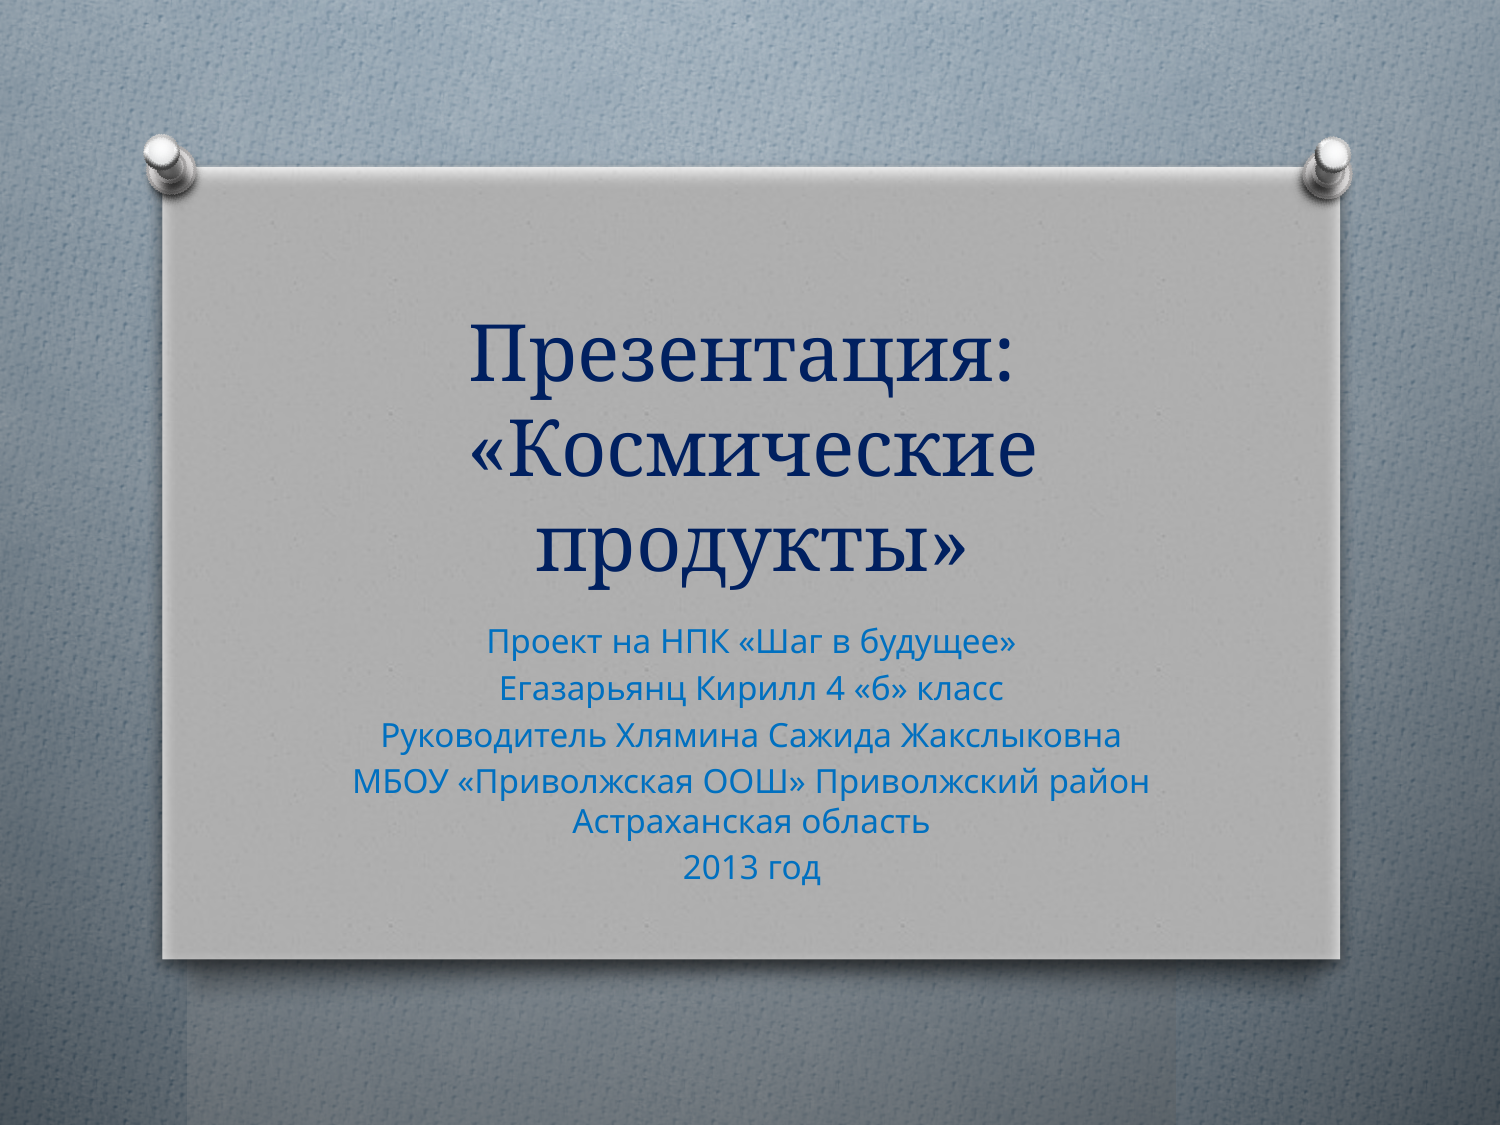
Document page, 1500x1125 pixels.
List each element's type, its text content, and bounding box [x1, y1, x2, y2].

picture [1274, 109, 1396, 230]
subtitle Проект на НПК «Шаг в будущее» Егазарьянц Кирилл 4 «б» класс Руководитель Хлямина Сажида Жакслыковна МБОУ «Приволжская ООШ» Приволжский район Астраханская область 2013 год [283, 612, 1221, 863]
picture [112, 100, 235, 224]
title Презентация: «Космические продукты» [283, 294, 1223, 595]
